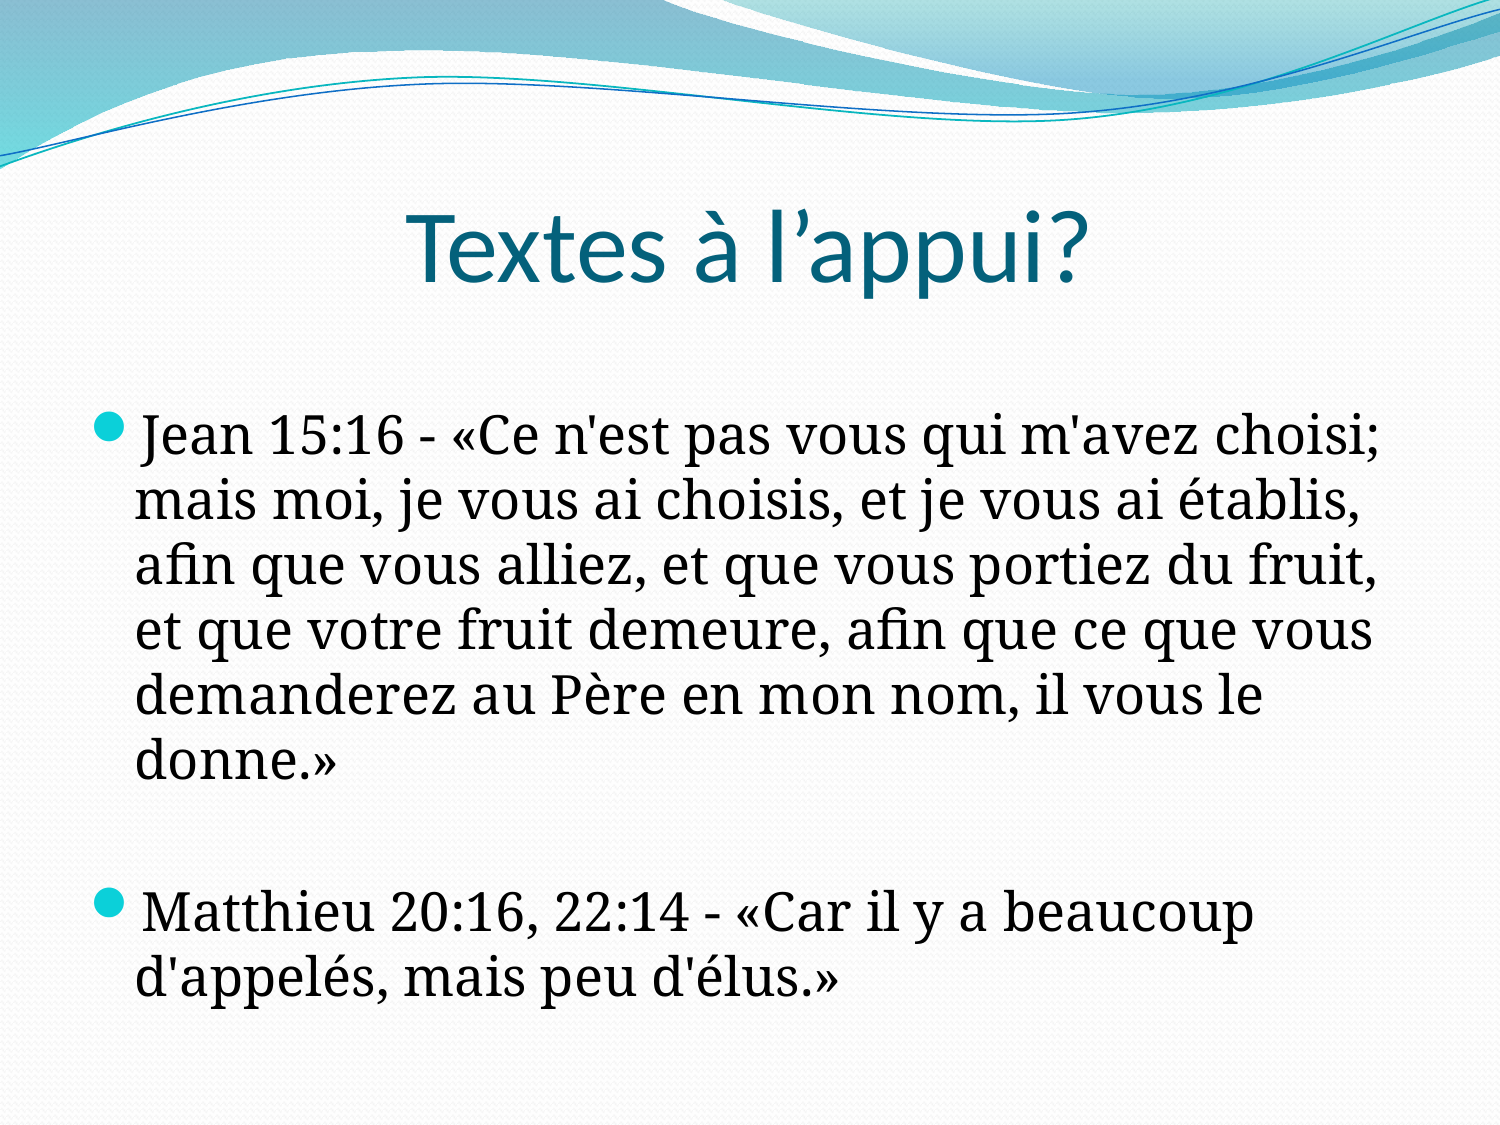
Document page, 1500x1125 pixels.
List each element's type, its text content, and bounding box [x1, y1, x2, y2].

title Textes à l’appui? [75, 115, 1425, 303]
list Jean 15:16 - «Ce n'est pas vous qui m'avez choisi; mais moi, je vous ai choisis, et je vous ai établis, afin que vous alliez, et que vous portiez du fruit, et que votre fruit demeure, afin que ce que vous demanderez au Père en mon nom, il vous le donne.» Matthieu 20:16, 22:14 - «Car il y a beaucoup d'appelés, mais peu d'élus.» [75, 317, 1425, 1038]
